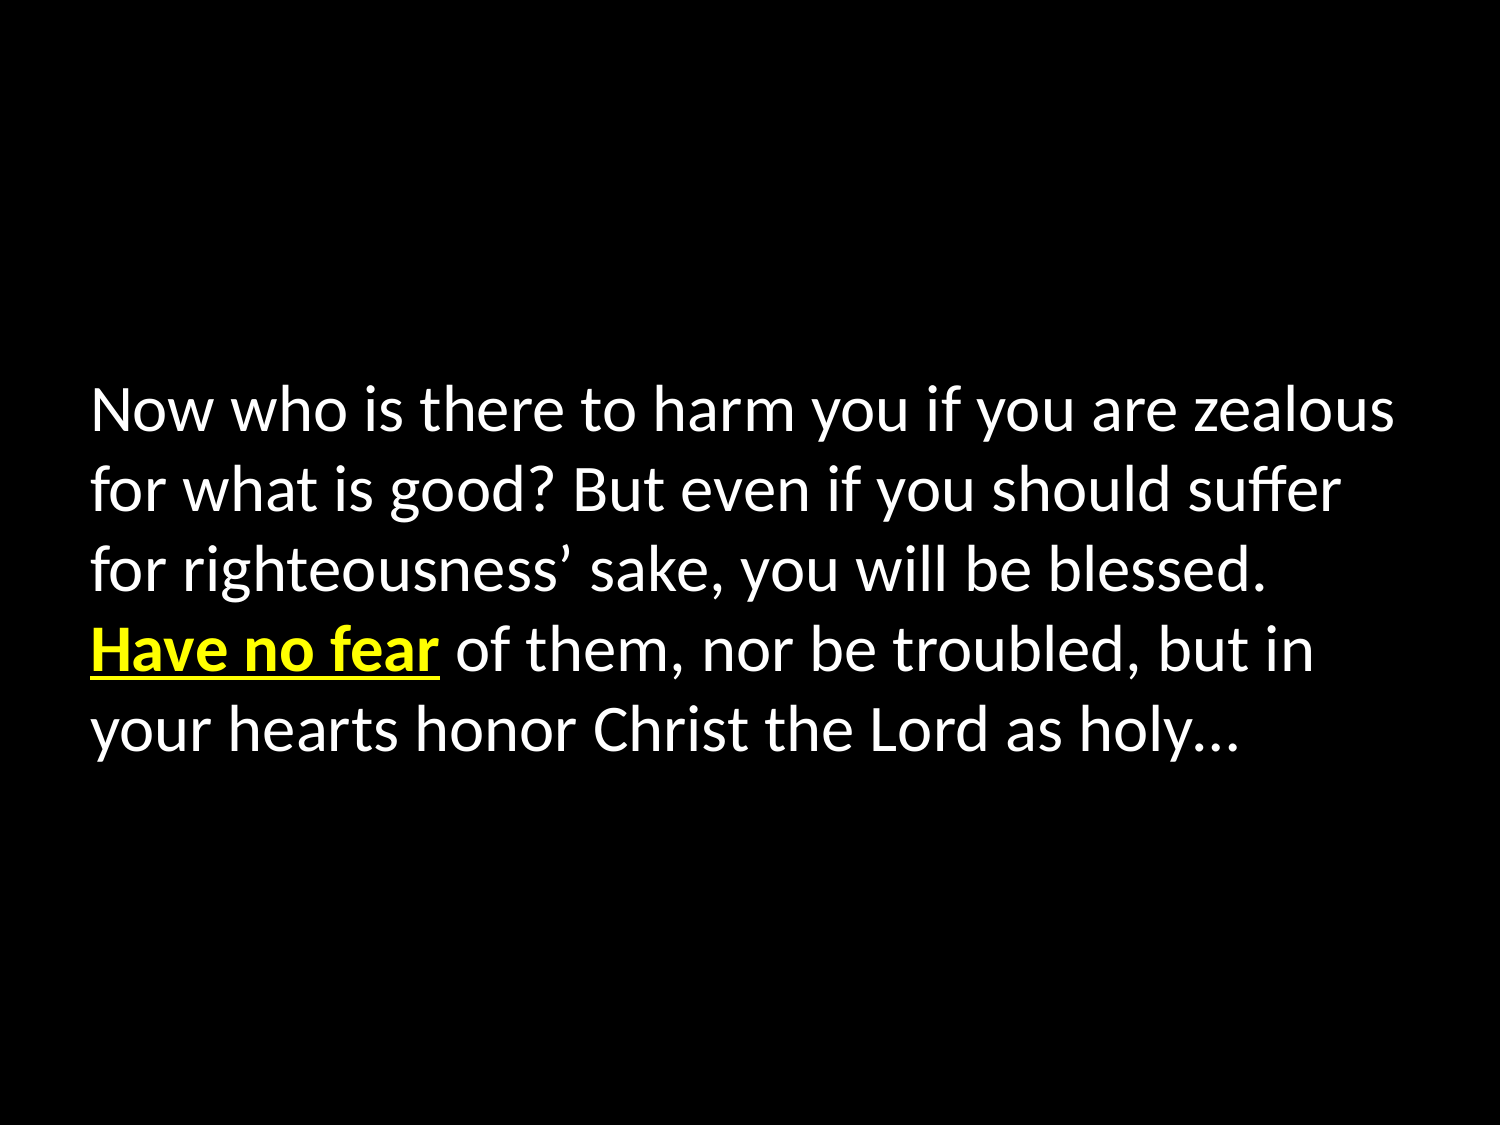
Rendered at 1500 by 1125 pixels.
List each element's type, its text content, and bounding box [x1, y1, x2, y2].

list Now who is there to harm you if you are zealous for what is good? But even if you should suffer for righteousness’ sake, you will be blessed. Have no fear of them, nor be troubled, but in your hearts honor Christ the Lord as holy… [75, 95, 1425, 1034]
